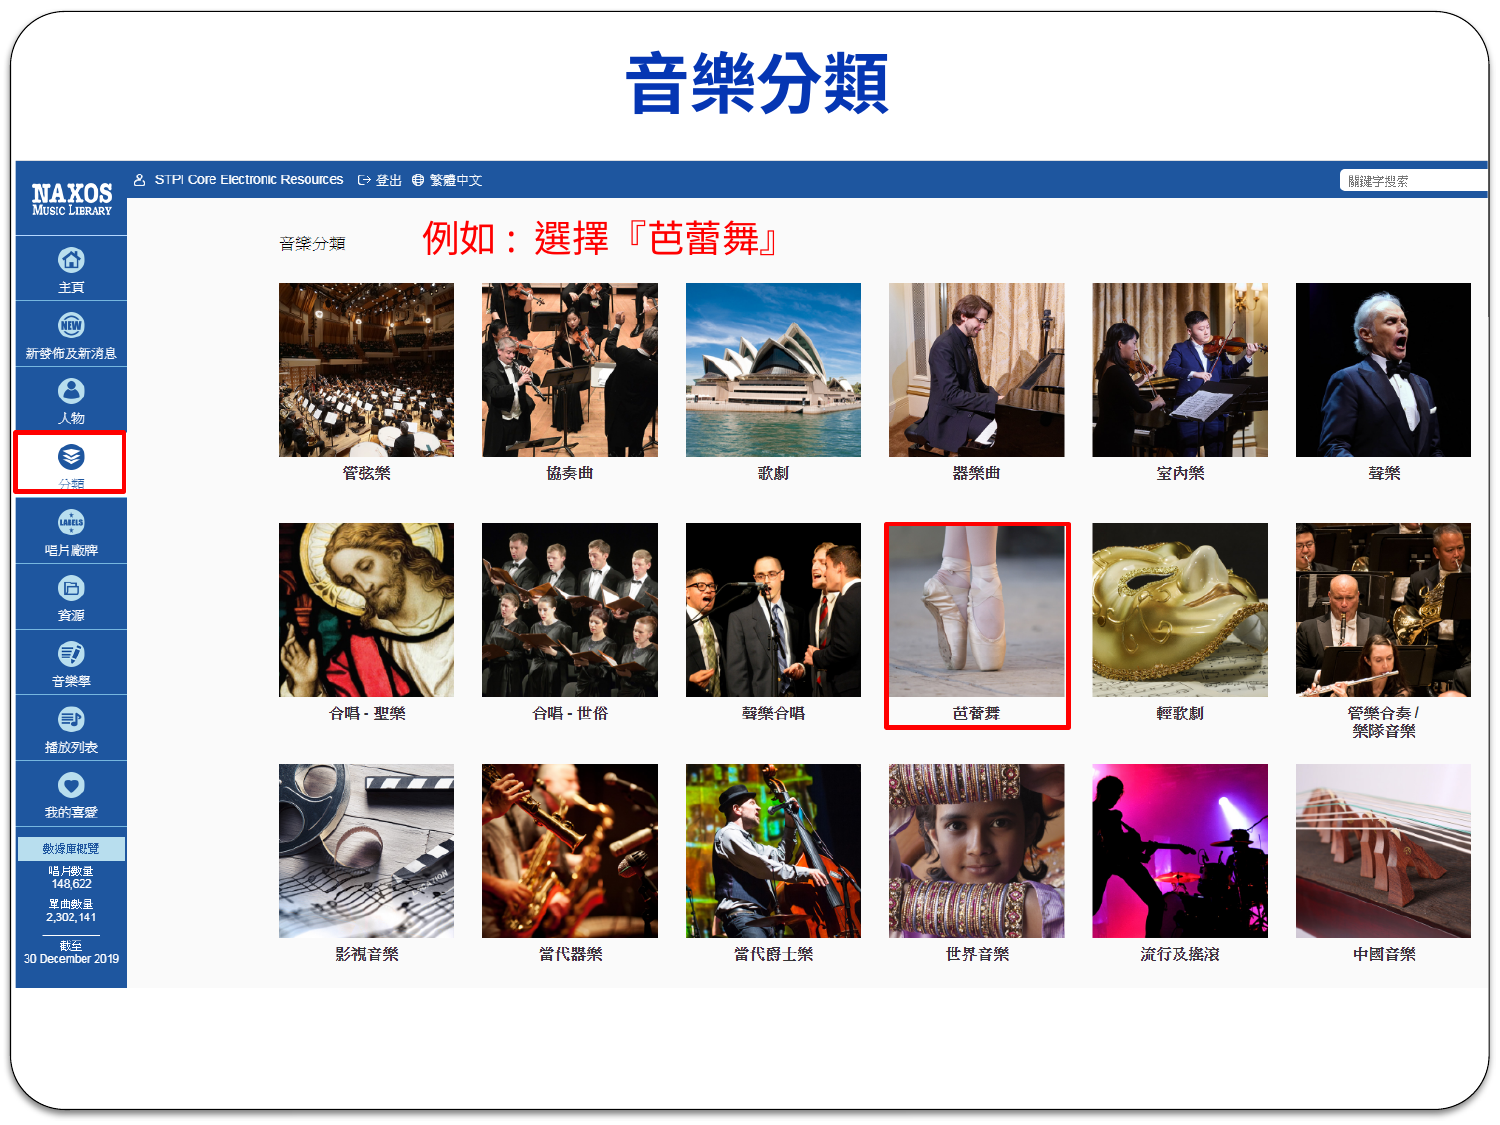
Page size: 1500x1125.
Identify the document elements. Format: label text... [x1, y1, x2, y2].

title 音樂分類 [88, 45, 1425, 138]
picture [15, 160, 1488, 988]
